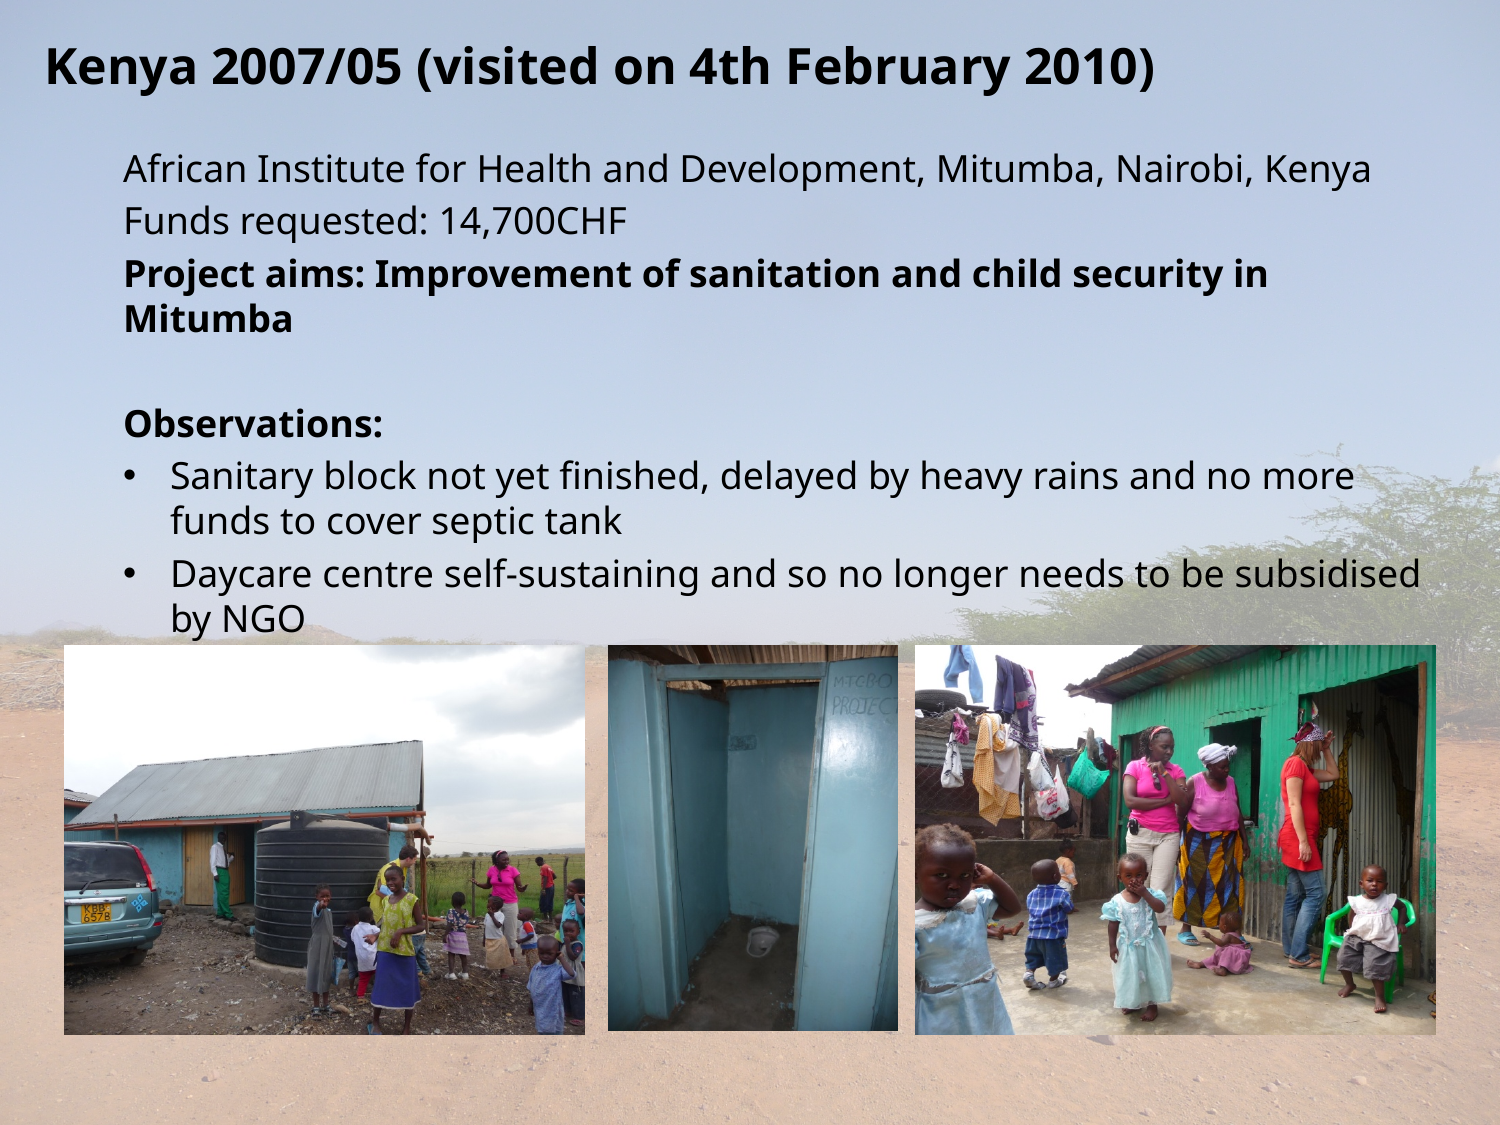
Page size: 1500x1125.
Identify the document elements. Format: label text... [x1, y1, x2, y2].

list African Institute for Health and Development, Mitumba, Nairobi, Kenya Funds requested: 14,700CHF Project aims: Improvement of sanitation and child security in Mitumba Observations: Sanitary block not yet finished, delayed by heavy rains and no more funds to cover septic tank Daycare centre self-sustaining and so no longer needs to be subsidised by NGO [108, 137, 1451, 598]
title Kenya 2007/05 (visited on 4th February 2010) [29, 30, 1199, 102]
picture [915, 644, 1436, 1036]
picture [64, 644, 585, 1036]
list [608, 644, 899, 1032]
